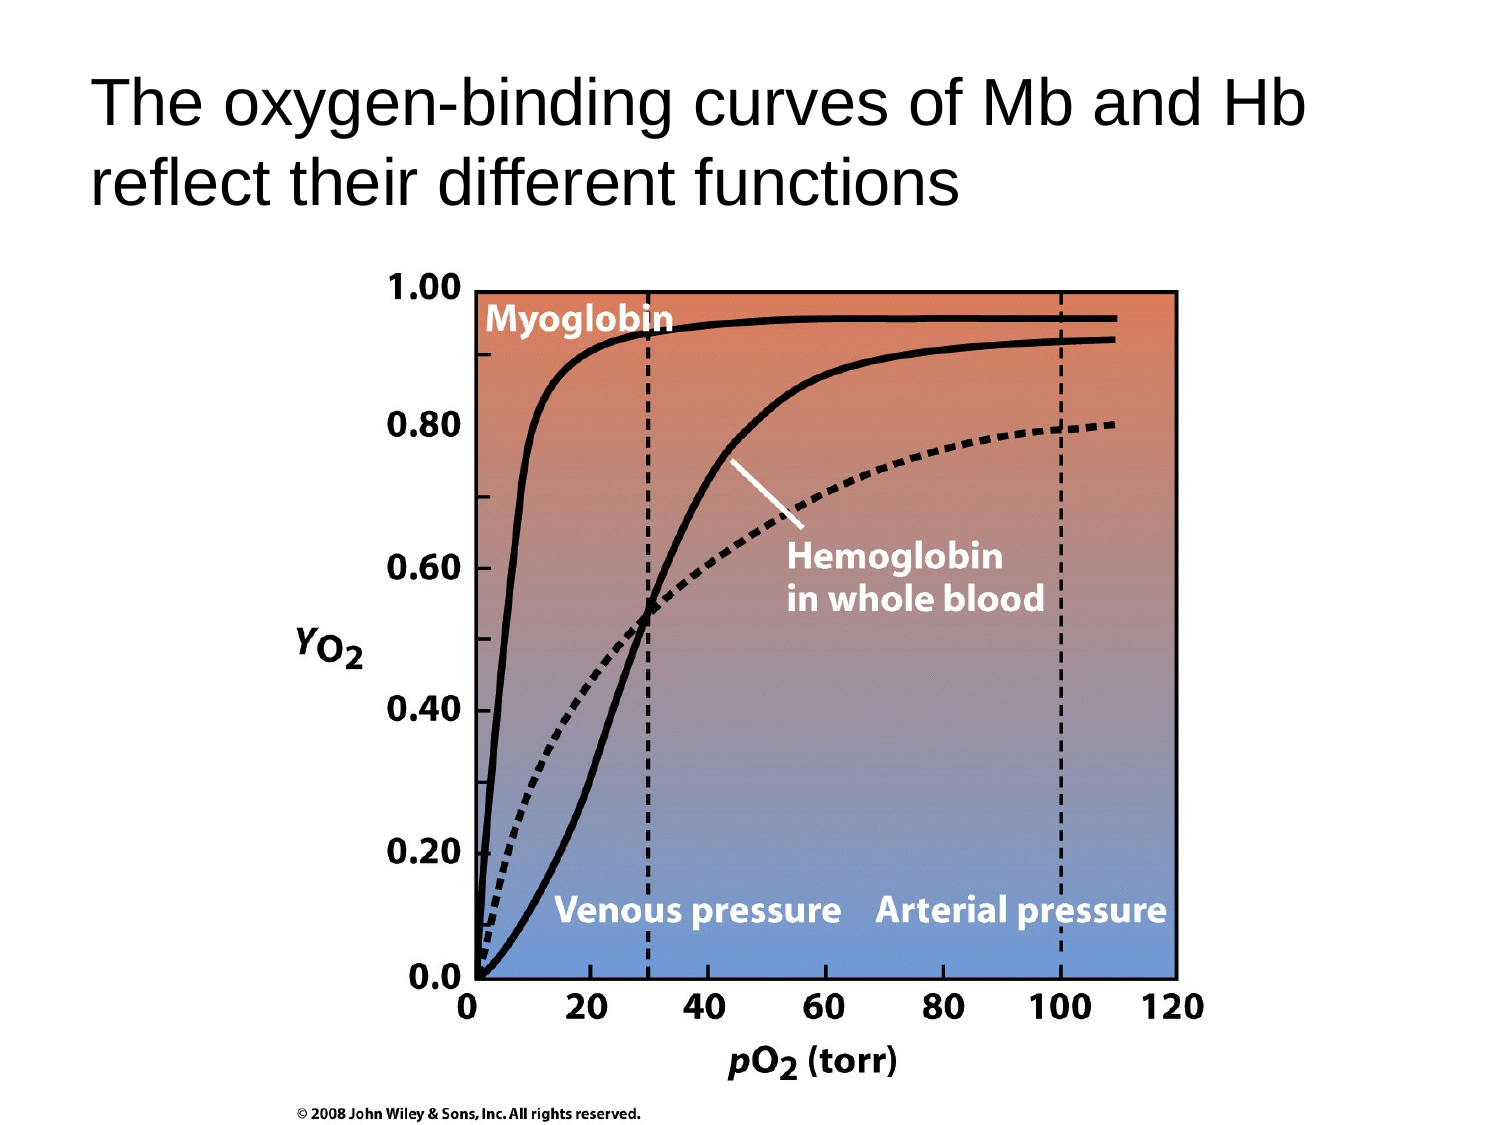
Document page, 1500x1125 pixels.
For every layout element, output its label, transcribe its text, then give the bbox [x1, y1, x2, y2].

picture [287, 262, 1213, 1125]
title The oxygen-binding curves of Mb and Hb reflect their different functions [75, 45, 1425, 233]
